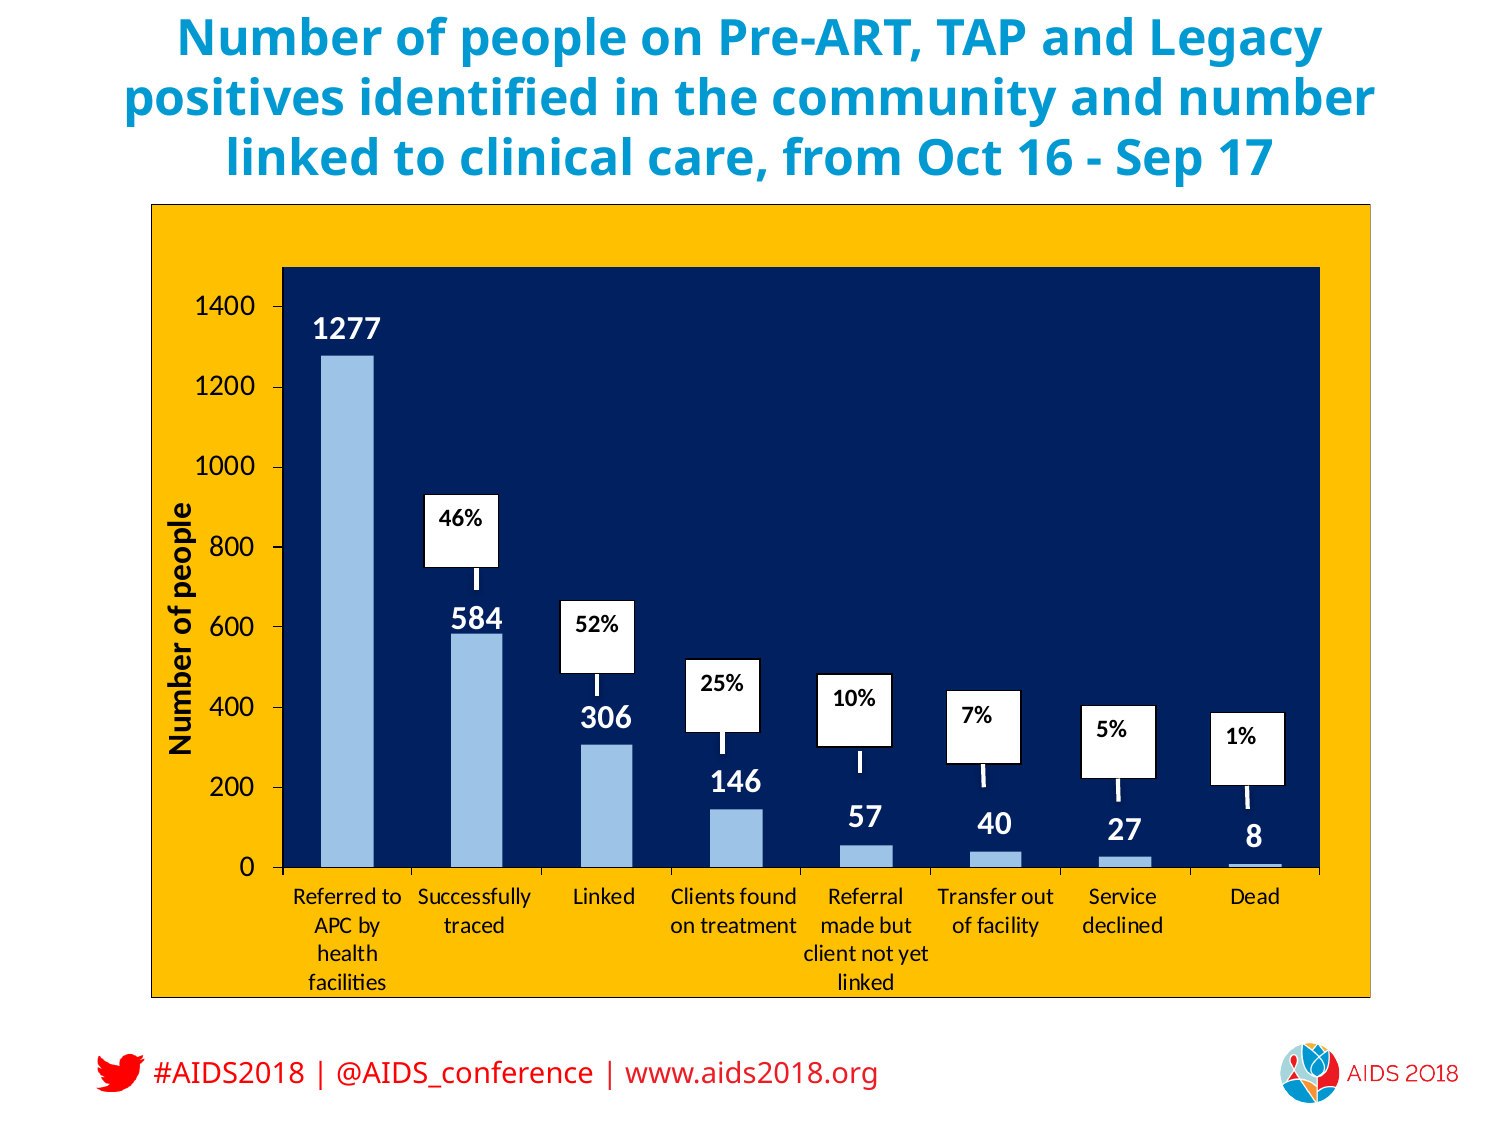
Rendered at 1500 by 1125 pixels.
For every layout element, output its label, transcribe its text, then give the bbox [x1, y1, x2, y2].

picture [1280, 1043, 1458, 1103]
title Number of people on Pre-ART, TAP and Legacy positives identified in the community and number linked to clinical care, from Oct 16 - Sep 17 [92, 1, 1408, 190]
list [150, 203, 1371, 998]
picture [92, 1045, 148, 1100]
